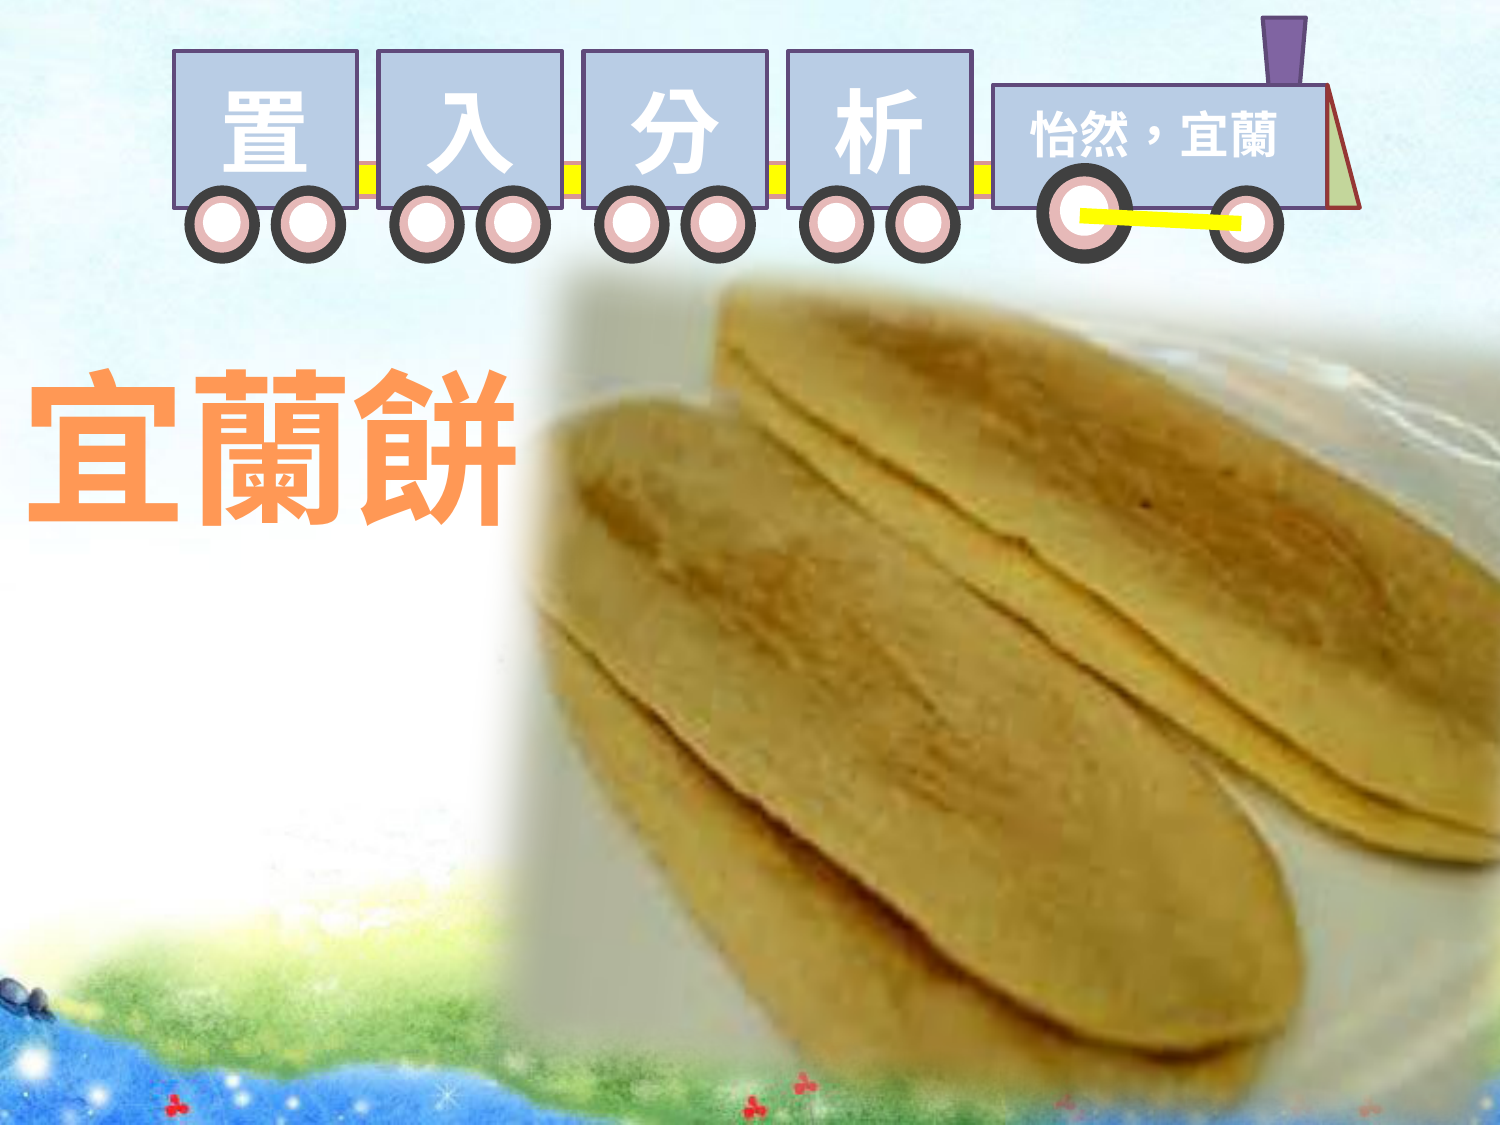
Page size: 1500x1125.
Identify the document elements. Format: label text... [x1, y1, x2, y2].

text_box 宜蘭餅 [6, 337, 467, 553]
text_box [173, 17, 1360, 264]
picture [0, 0, 1500, 1125]
